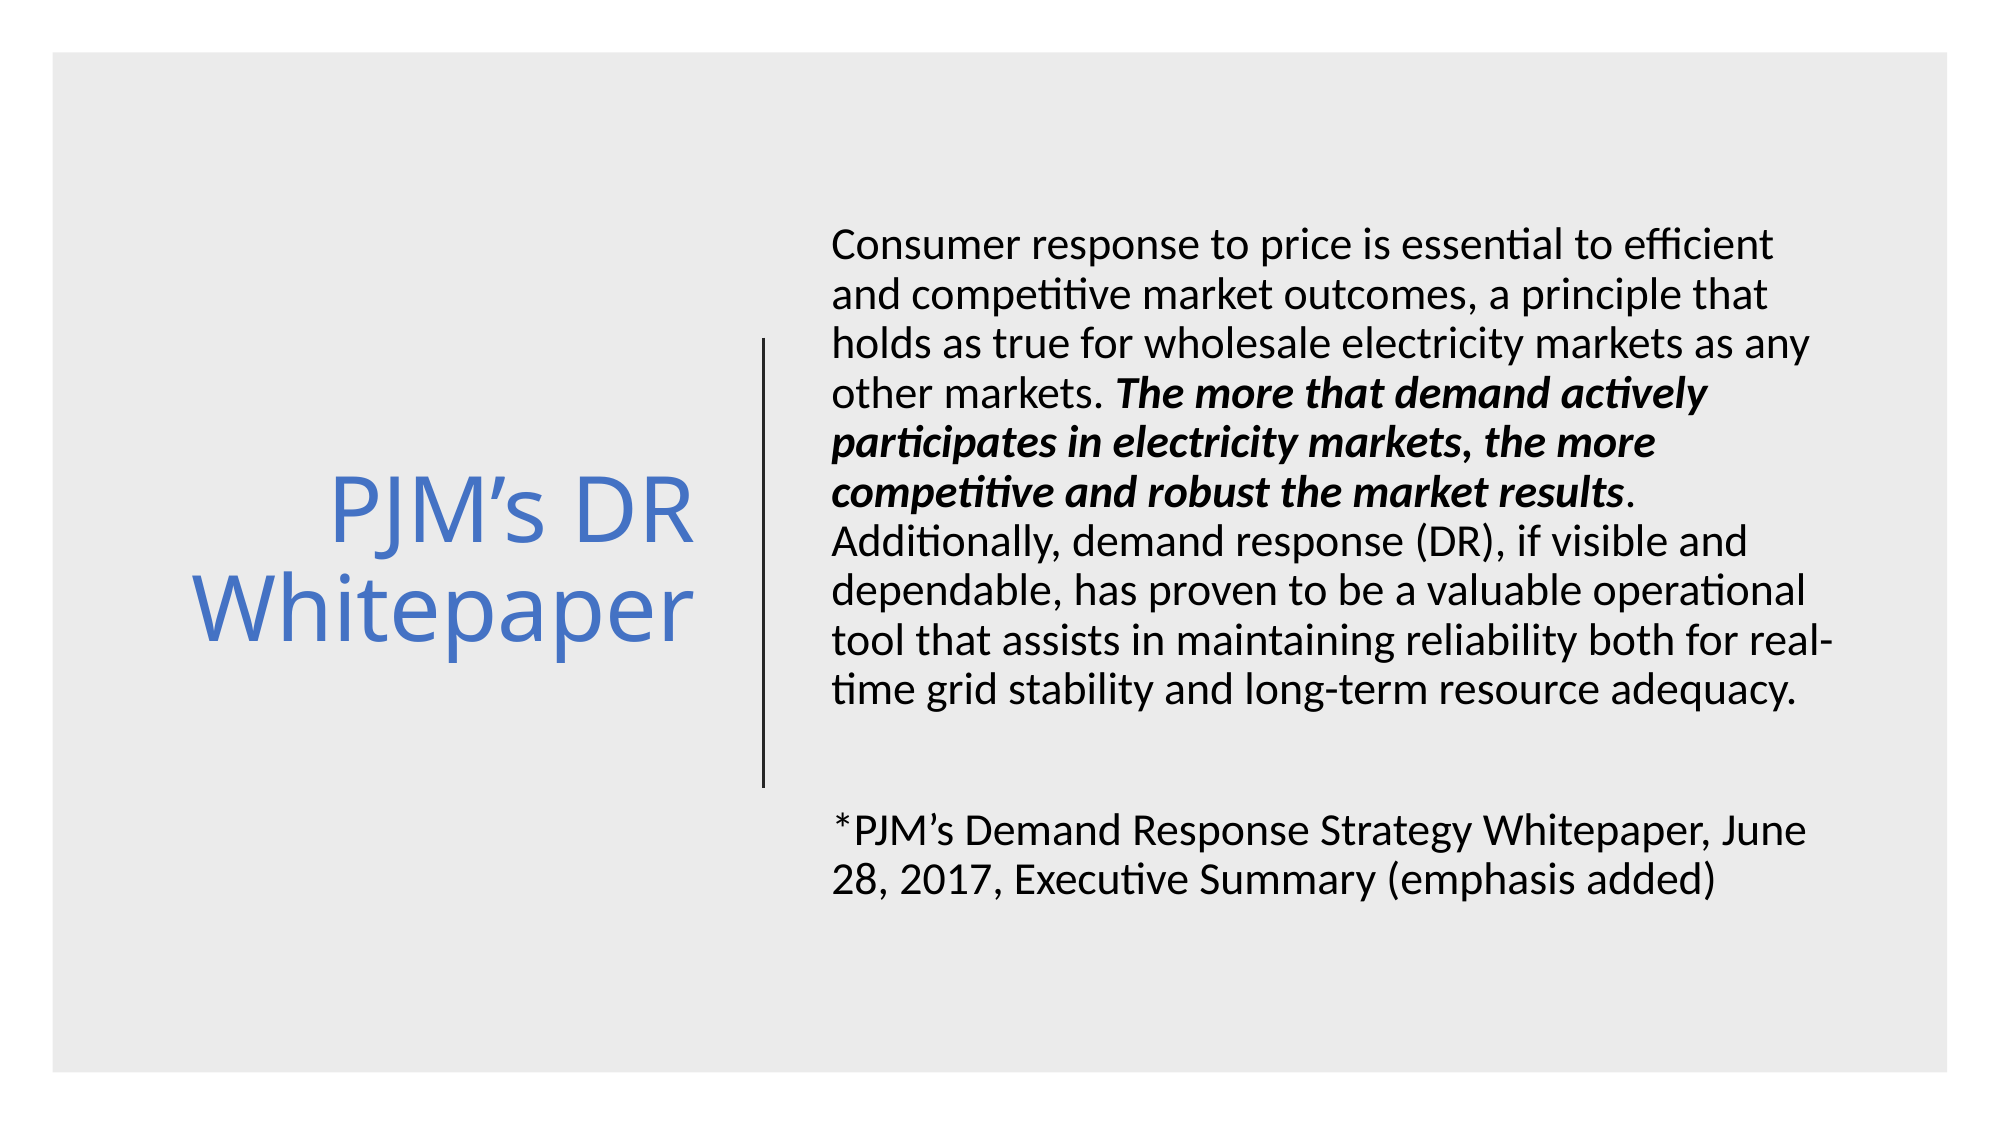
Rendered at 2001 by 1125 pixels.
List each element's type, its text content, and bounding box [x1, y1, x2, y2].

list Consumer response to price is essential to efficient and competitive market outcomes, a principle that holds as true for wholesale electricity markets as any other markets. The more that demand actively participates in electricity markets, the more competitive and robust the market results. Additionally, demand response (DR), if visible and dependable, has proven to be a valuable operational tool that assists in maintaining reliability both for real-time grid stability and long-term resource adequacy. *PJM’s Demand Response Strategy Whitepaper, June 28, 2017, Executive Summary (emphasis added) [816, 158, 1863, 967]
text_box [52, 51, 1948, 1073]
title PJM’s DR Whitepaper [137, 158, 711, 967]
